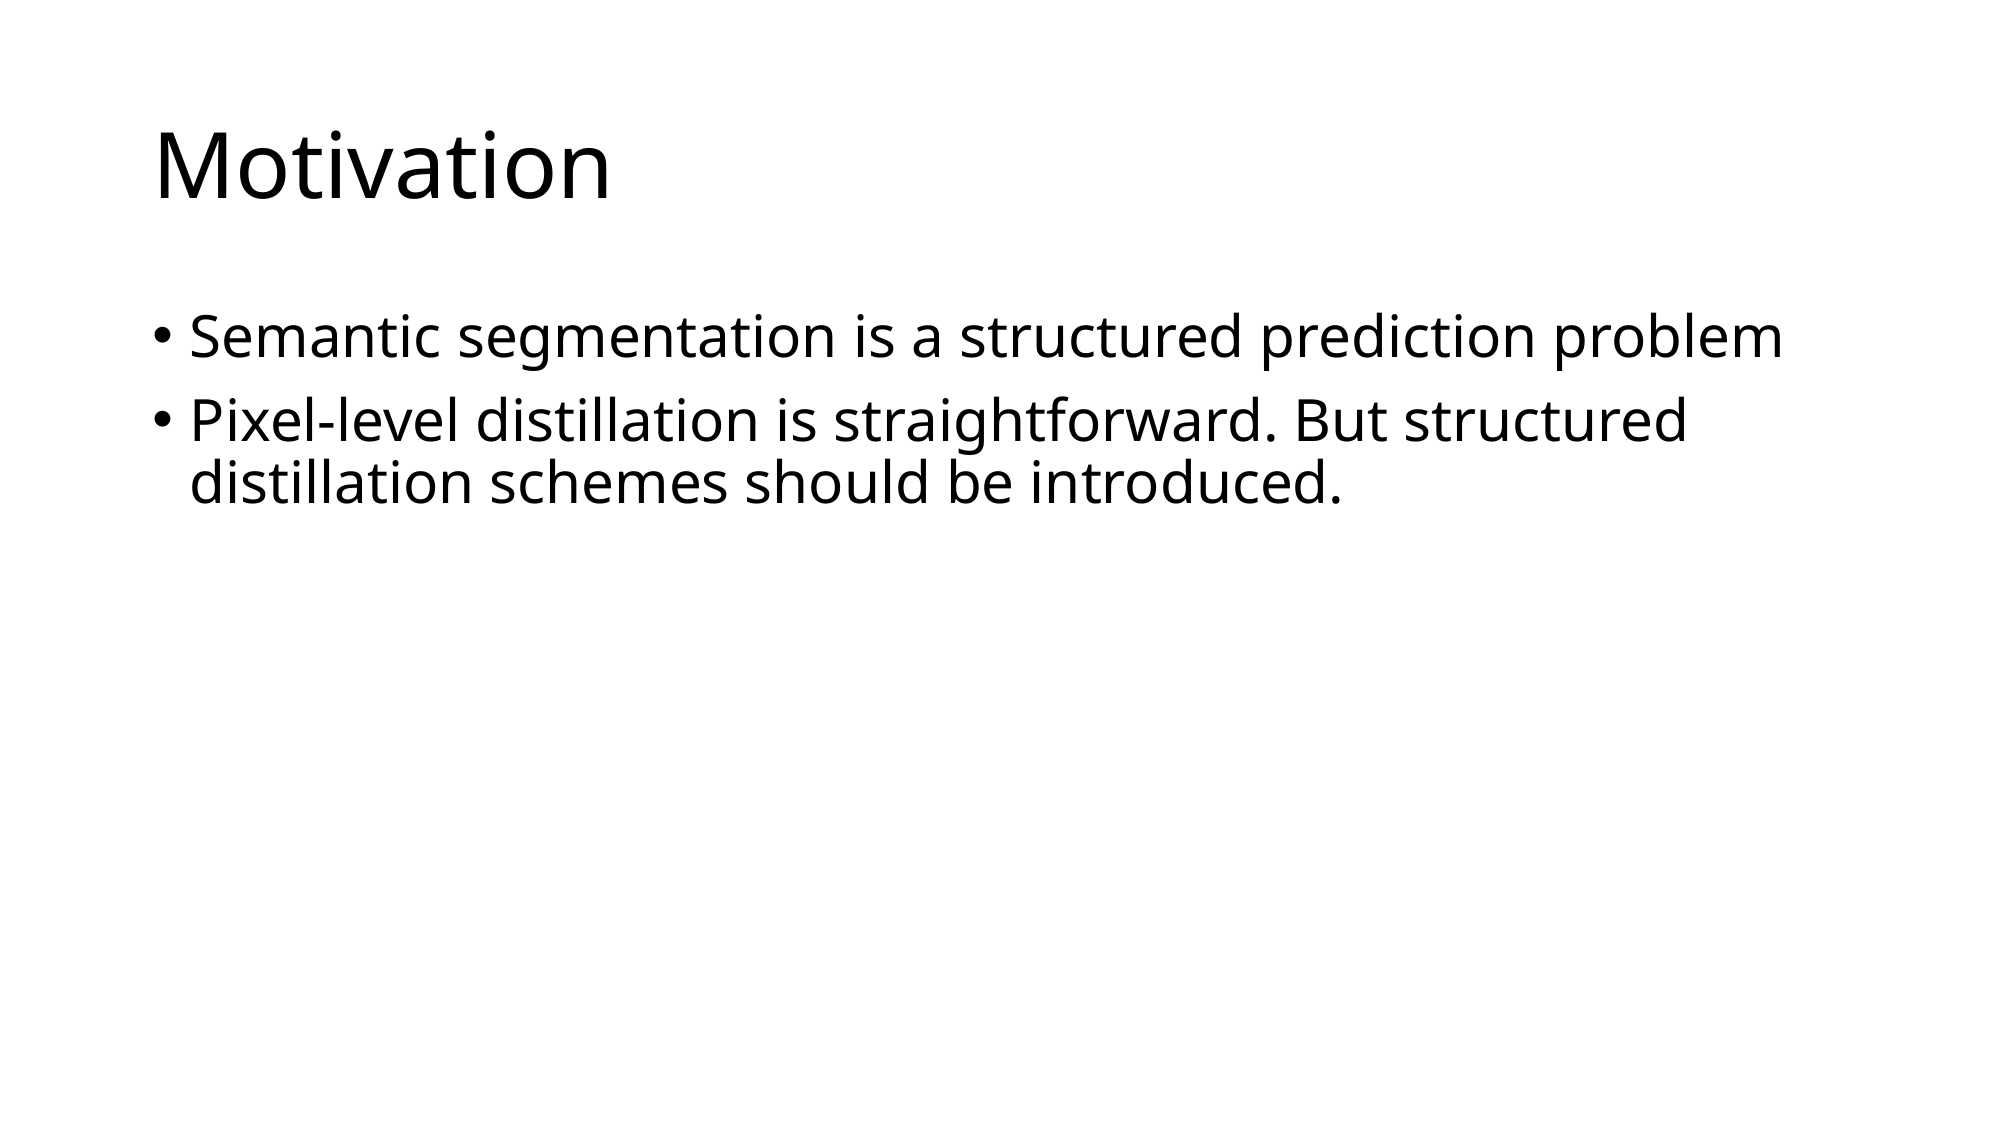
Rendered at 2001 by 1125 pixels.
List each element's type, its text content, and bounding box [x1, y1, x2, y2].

title Motivation [137, 59, 1863, 278]
list Semantic segmentation is a structured prediction problem Pixel-level distillation is straightforward. But structured distillation schemes should be introduced. [137, 299, 1863, 1014]
